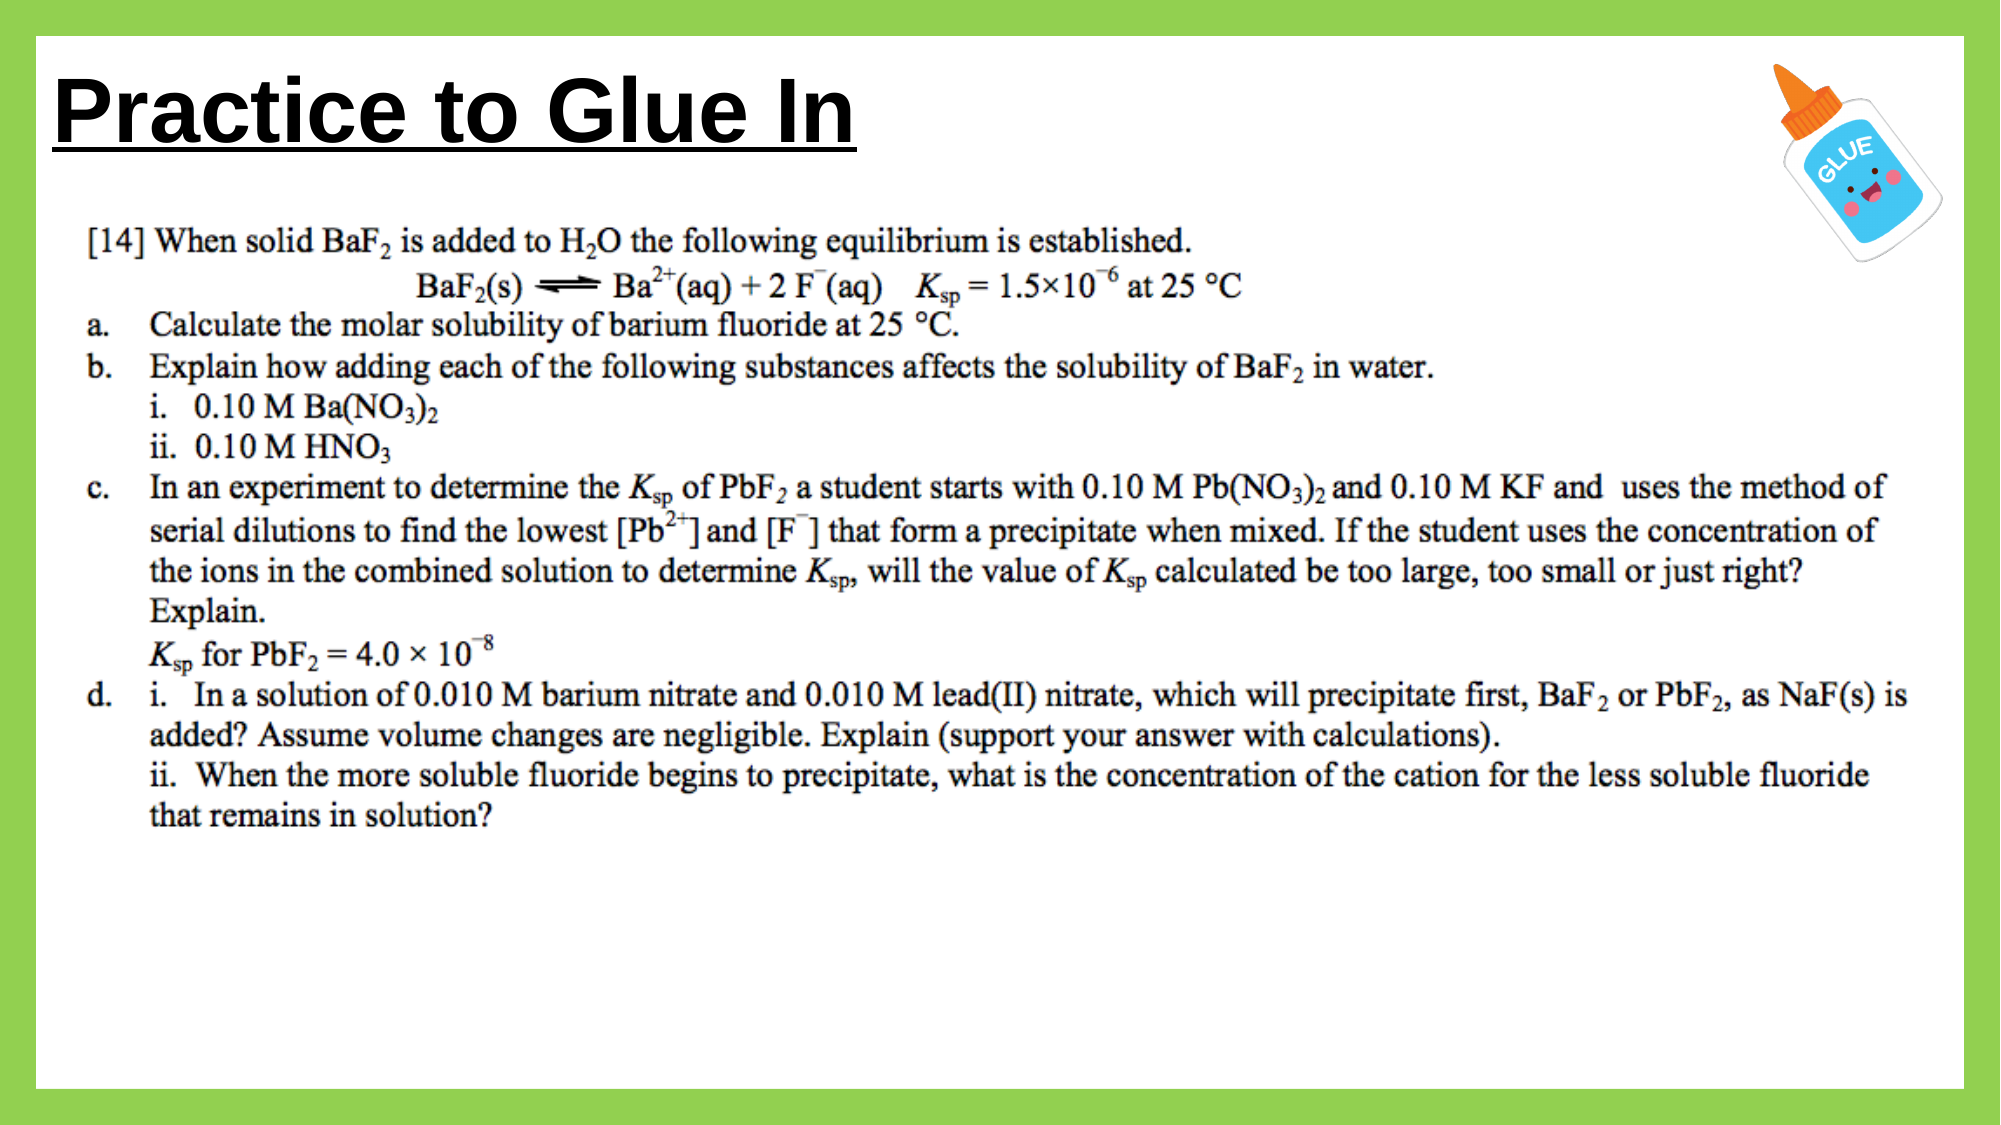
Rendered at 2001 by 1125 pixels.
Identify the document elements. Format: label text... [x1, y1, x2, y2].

picture [74, 32, 1949, 853]
text_box [0, 0, 2000, 1125]
text_box Practice to Glue In [38, 43, 1600, 168]
